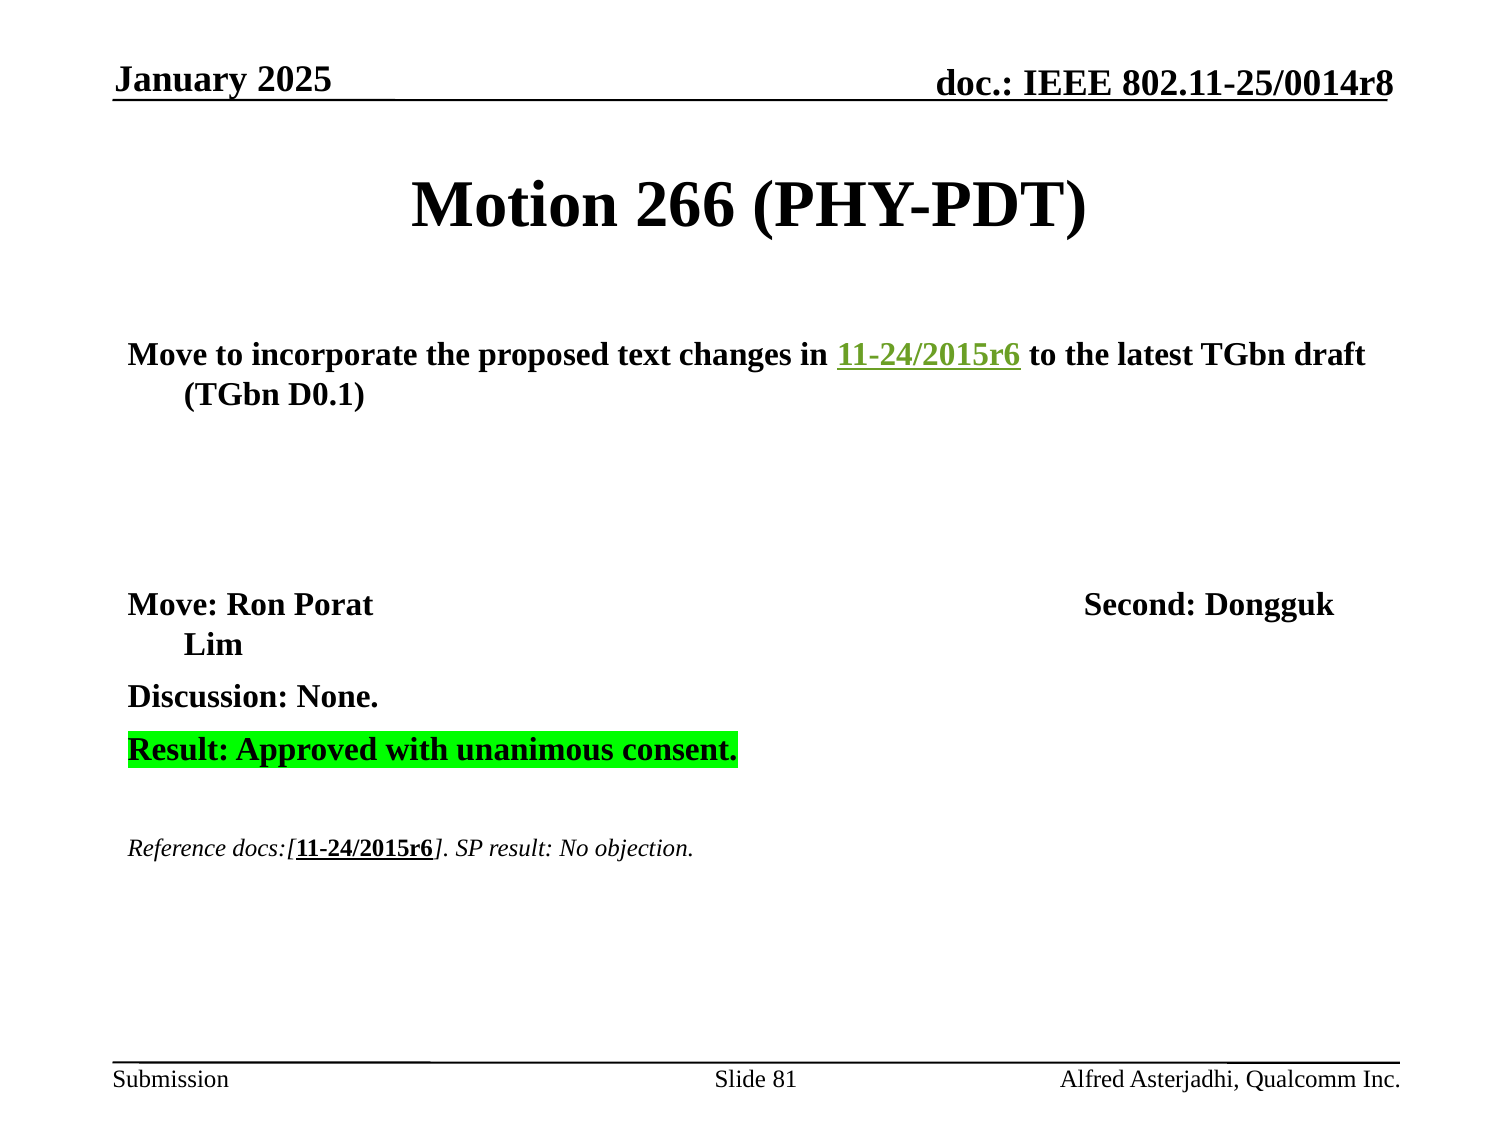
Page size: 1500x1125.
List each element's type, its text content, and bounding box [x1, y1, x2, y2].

list Move to incorporate the proposed text changes in 11-24/2015r6 to the latest TGbn draft (TGbn D0.1) Move: Ron Porat Second: Dongguk Lim Discussion: None. Result: Approved with unanimous consent. Reference docs:[11-24/2015r6]. SP result: No objection. [112, 324, 1388, 1000]
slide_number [114, 54, 423, 100]
title Motion 266 (PHY-PDT) [112, 112, 1388, 288]
footer Alfred Asterjadhi, Qualcomm Inc. [878, 1061, 1402, 1093]
slide_number Slide 81 [712, 1061, 800, 1123]
